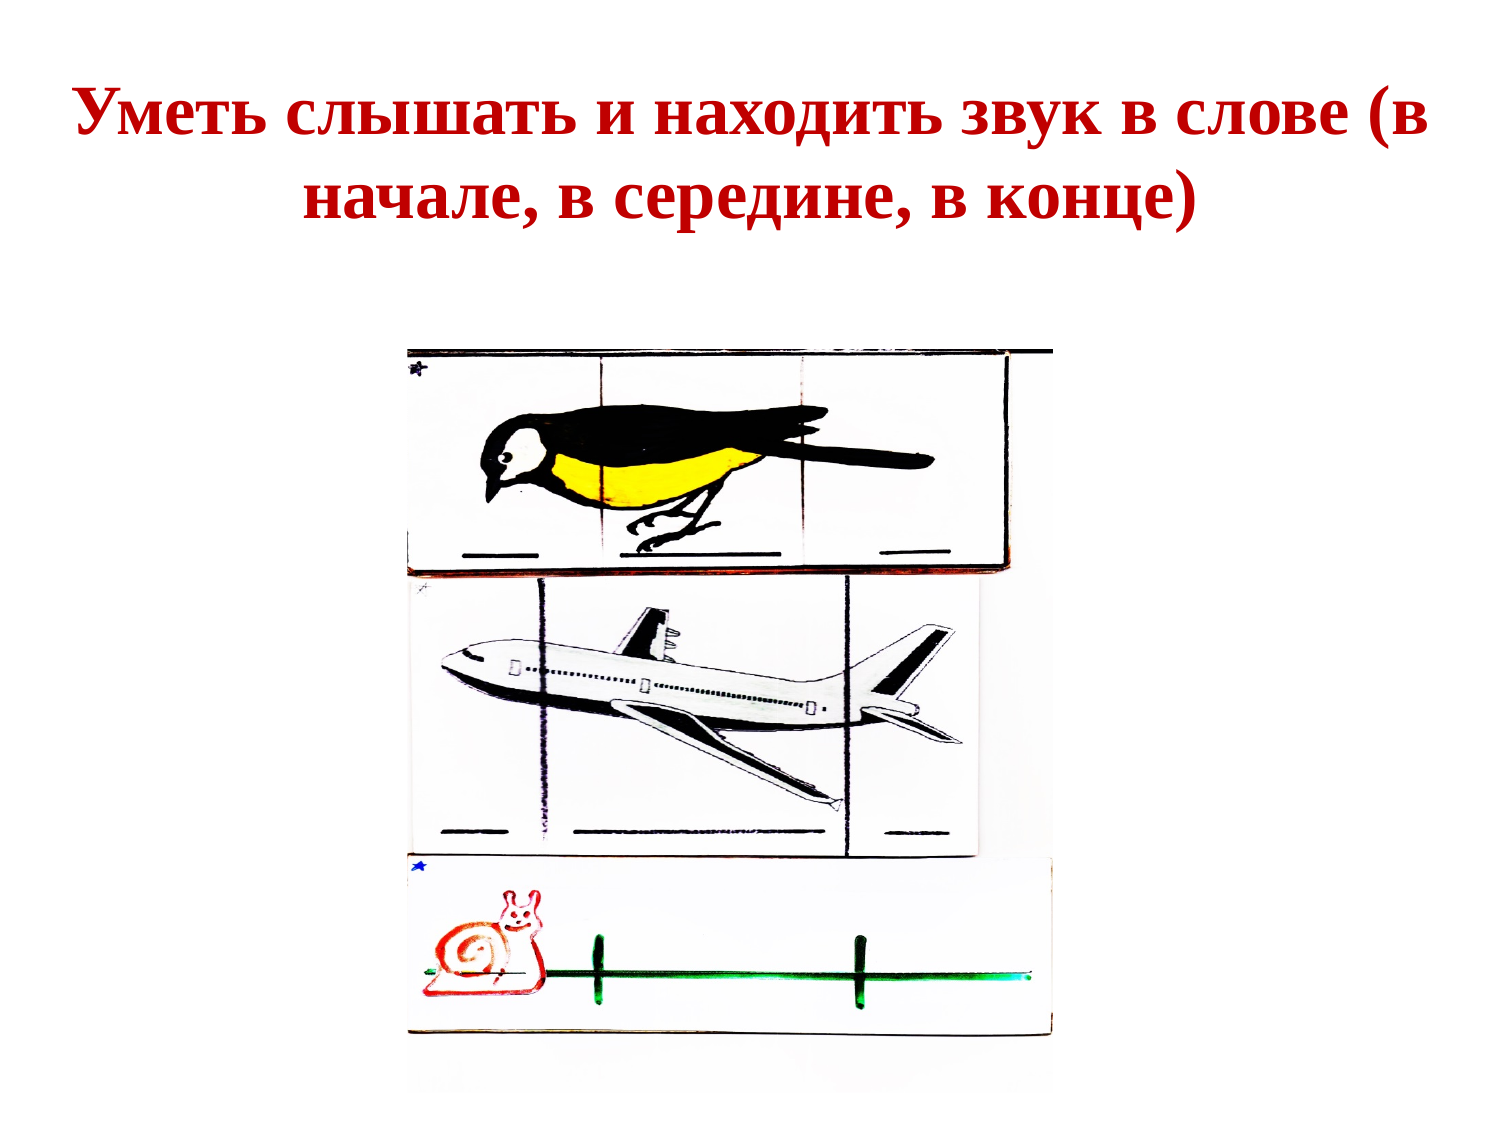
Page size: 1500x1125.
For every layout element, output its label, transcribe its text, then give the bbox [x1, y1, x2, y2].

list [407, 349, 1054, 1093]
title Уметь слышать и находить звук в слове (в начале, в середине, в конце) [41, 54, 1461, 243]
